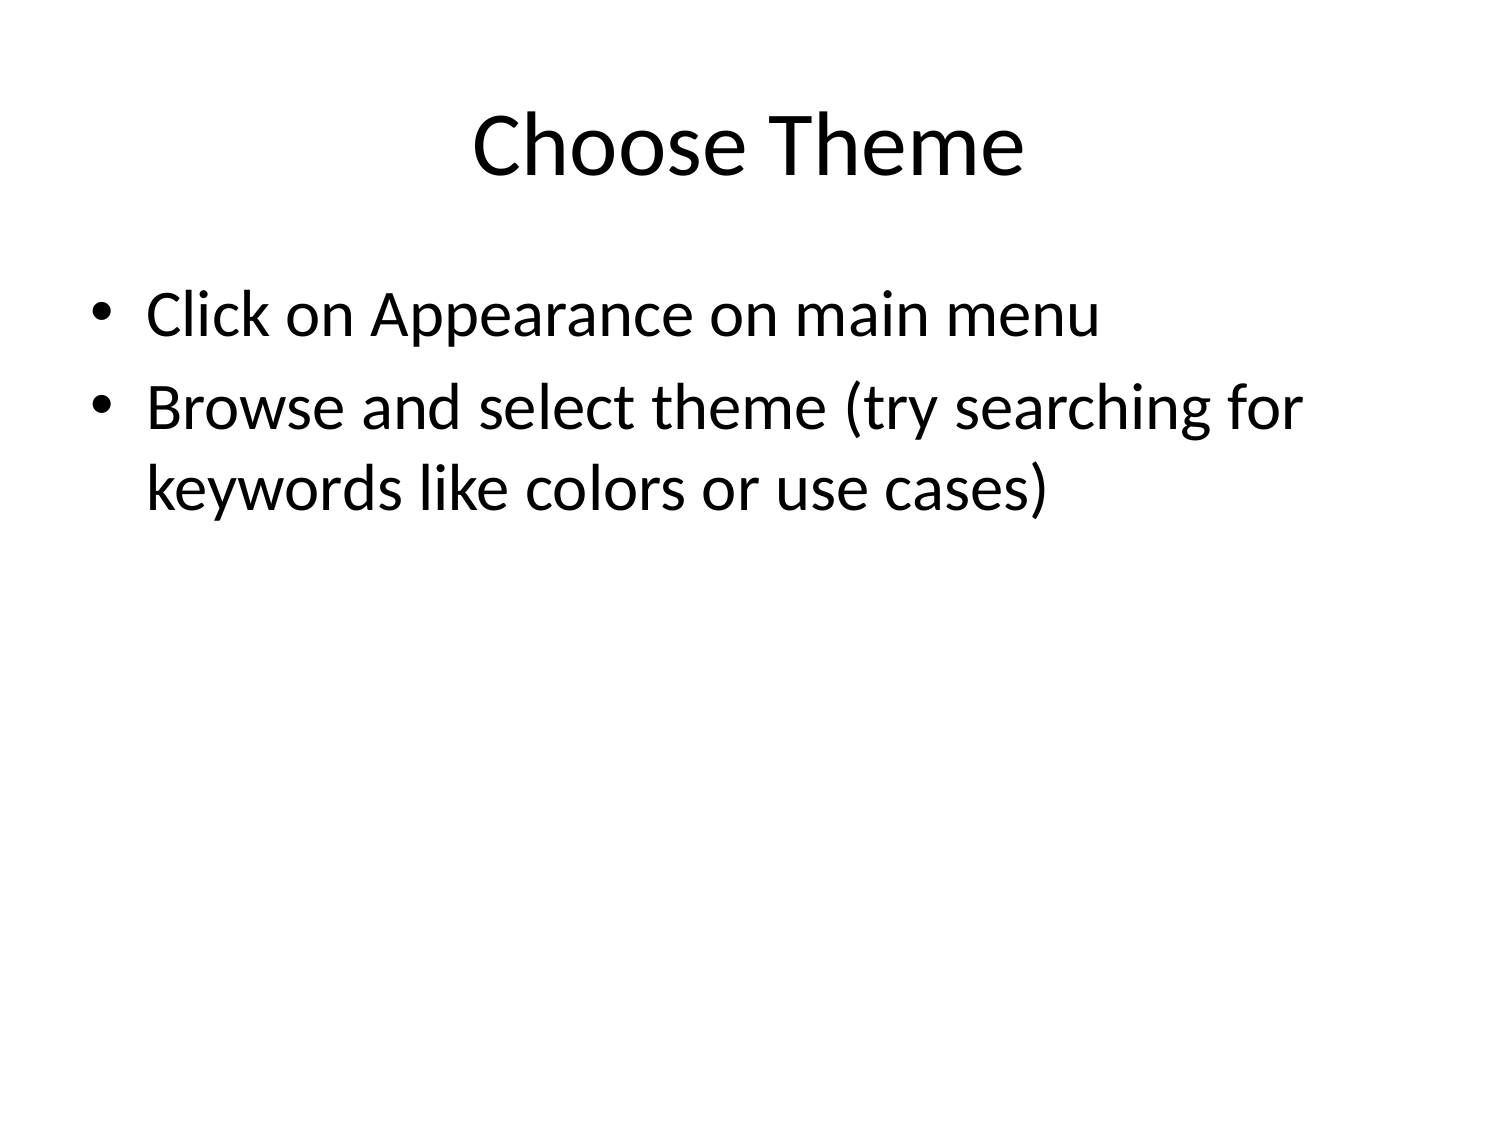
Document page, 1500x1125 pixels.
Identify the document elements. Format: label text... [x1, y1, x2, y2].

title Choose Theme [75, 45, 1425, 233]
list Click on Appearance on main menu Browse and select theme (try searching for keywords like colors or use cases) [75, 262, 1425, 1005]
